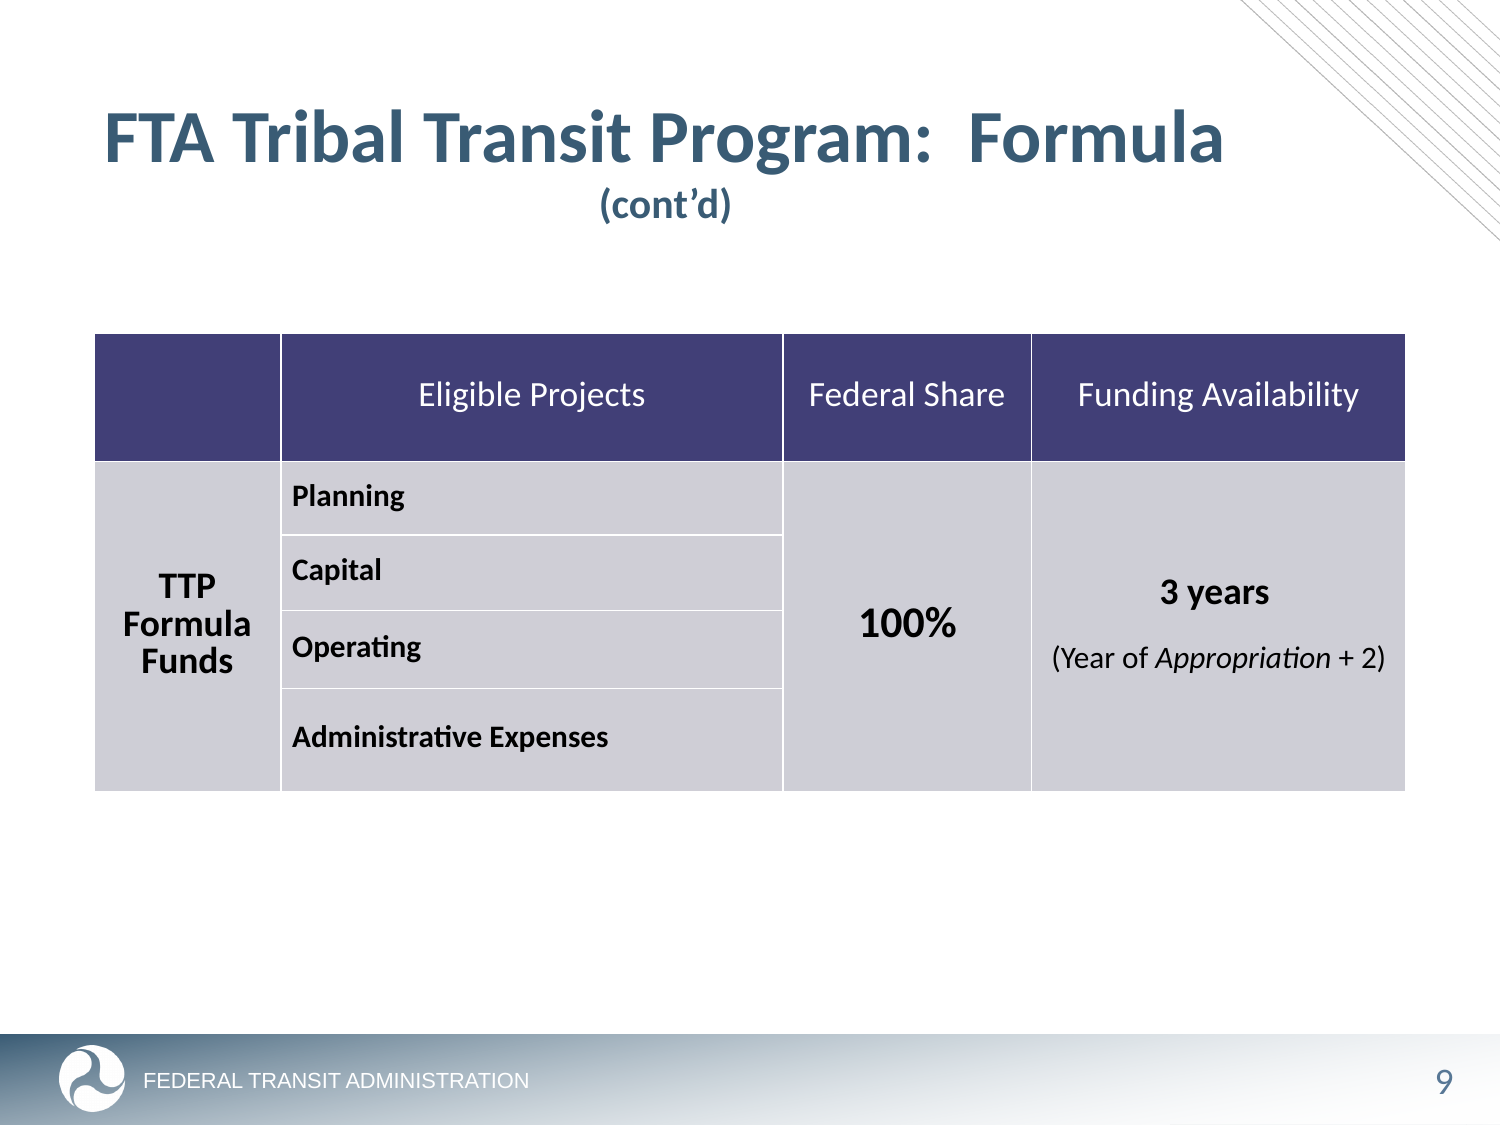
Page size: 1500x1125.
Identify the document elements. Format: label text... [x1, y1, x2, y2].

table_cell 100% [784, 462, 1031, 791]
title FTA Tribal Transit Program: Formula (cont’d) [74, 82, 1257, 233]
table_header Eligible Projects [282, 334, 782, 461]
table_cell TTP Formula Funds [95, 462, 280, 791]
table_cell Planning [282, 462, 782, 534]
table_header [95, 334, 280, 461]
table_cell Administrative Expenses [282, 689, 782, 791]
table_header Funding Availability [1032, 334, 1405, 461]
table_header Federal Share [784, 334, 1031, 461]
picture [59, 1045, 137, 1114]
table_cell Capital [282, 536, 782, 610]
table_cell 3 years (Year of Appropriation + 2) [1032, 462, 1405, 791]
table_cell Operating [282, 611, 782, 688]
